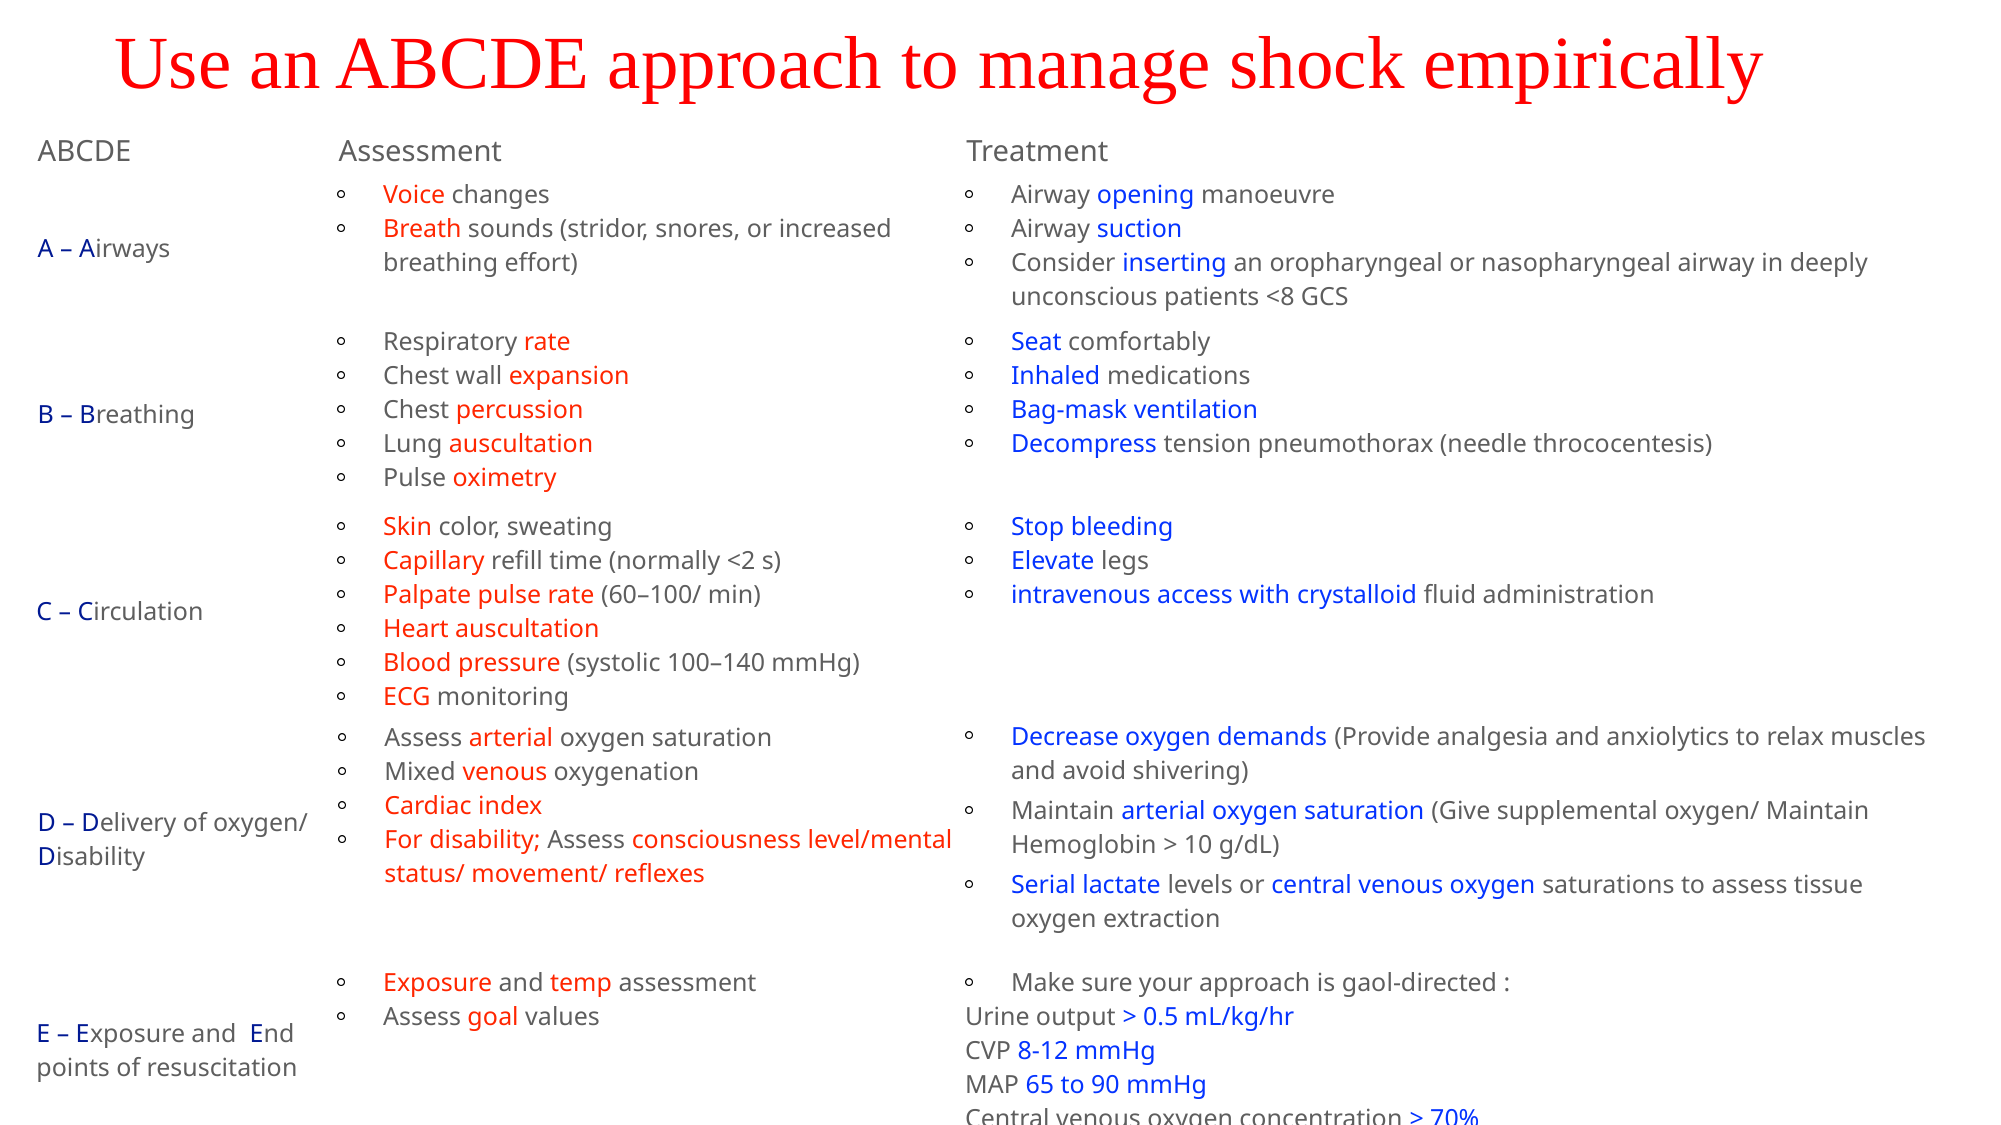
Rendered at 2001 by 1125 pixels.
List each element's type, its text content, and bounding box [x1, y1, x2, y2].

picture [337, 224, 345, 232]
picture [337, 556, 345, 564]
table_cell Skin color, sweating Capillary refill time (normally <2 s) Palpate pulse rate (60–100/ min) Heart auscultation Blood pressure (systolic 100–140 mmHg) ECG monitoring [334, 506, 962, 716]
table_header Assessment [334, 126, 962, 174]
picture [338, 767, 346, 775]
table_cell C – Circulation [34, 506, 334, 716]
picture [337, 624, 345, 632]
picture [337, 522, 345, 530]
picture [965, 190, 973, 198]
picture [965, 337, 973, 345]
picture [965, 439, 973, 447]
table_cell Assess arterial oxygen saturation Mixed venous oxygenation Cardiac index For disability; Assess consciousness level/mental status/ movement/ reflexes [334, 716, 962, 962]
table_header Treatment [962, 126, 1936, 174]
picture [337, 439, 345, 447]
picture [965, 522, 973, 530]
table_cell E – Exposure and End points of resuscitation [34, 962, 334, 1125]
picture [337, 371, 345, 379]
table_cell D – Delivery of oxygen/ Disability [34, 716, 334, 962]
picture [965, 371, 973, 379]
picture [337, 473, 345, 481]
table_cell Decrease oxygen demands (Provide analgesia and anxiolytics to relax muscles and avoid shivering) Maintain arterial oxygen saturation (Give supplemental oxygen/ Maintain Hemoglobin > 10 g/dL) Serial lactate levels or central venous oxygen saturations to assess tissue oxygen extraction [962, 716, 1936, 962]
picture [337, 405, 345, 413]
table_cell A – Airways [34, 174, 334, 321]
table_cell Stop bleeding Elevate legs intravenous access with crystalloid fluid administration [962, 506, 1936, 716]
table_cell Voice changes Breath sounds (stridor, snores, or increased breathing effort) [334, 174, 962, 321]
picture [965, 556, 973, 564]
picture [337, 337, 345, 345]
picture [965, 731, 973, 739]
picture [337, 1012, 345, 1020]
picture [337, 978, 345, 986]
picture [337, 190, 345, 198]
picture [965, 590, 973, 598]
table_cell Exposure and temp assessment Assess goal values [334, 962, 962, 1125]
picture [338, 801, 346, 809]
table_cell Seat comfortably Inhaled medications Bag-mask ventilation Decompress tension pneumothorax (needle thrococentesis) [962, 321, 1936, 506]
picture [965, 224, 973, 232]
table_cell Make sure your approach is gaol-directed : Urine output > 0.5 mL/kg/hr CVP 8-12 mmHg MAP 65 to 90 mmHg Central venous oxygen concentration > 70% [962, 962, 1936, 1125]
picture [337, 692, 345, 700]
picture [965, 405, 973, 413]
picture [337, 590, 345, 598]
table_cell Respiratory rate Chest wall expansion Chest percussion Lung auscultation Pulse oximetry [334, 321, 962, 506]
table_cell B – Breathing [34, 321, 334, 506]
picture [338, 835, 346, 843]
text_box Use an ABCDE approach to manage shock empirically [110, 9, 1789, 109]
picture [965, 978, 973, 986]
picture [965, 806, 973, 814]
picture [338, 733, 346, 741]
table_header ABCDE [34, 126, 334, 174]
picture [965, 258, 973, 266]
picture [965, 880, 973, 888]
picture [337, 658, 345, 666]
table_cell Airway opening manoeuvre Airway suction Consider inserting an oropharyngeal or nasopharyngeal airway in deeply unconscious patients <8 GCS [962, 174, 1936, 321]
